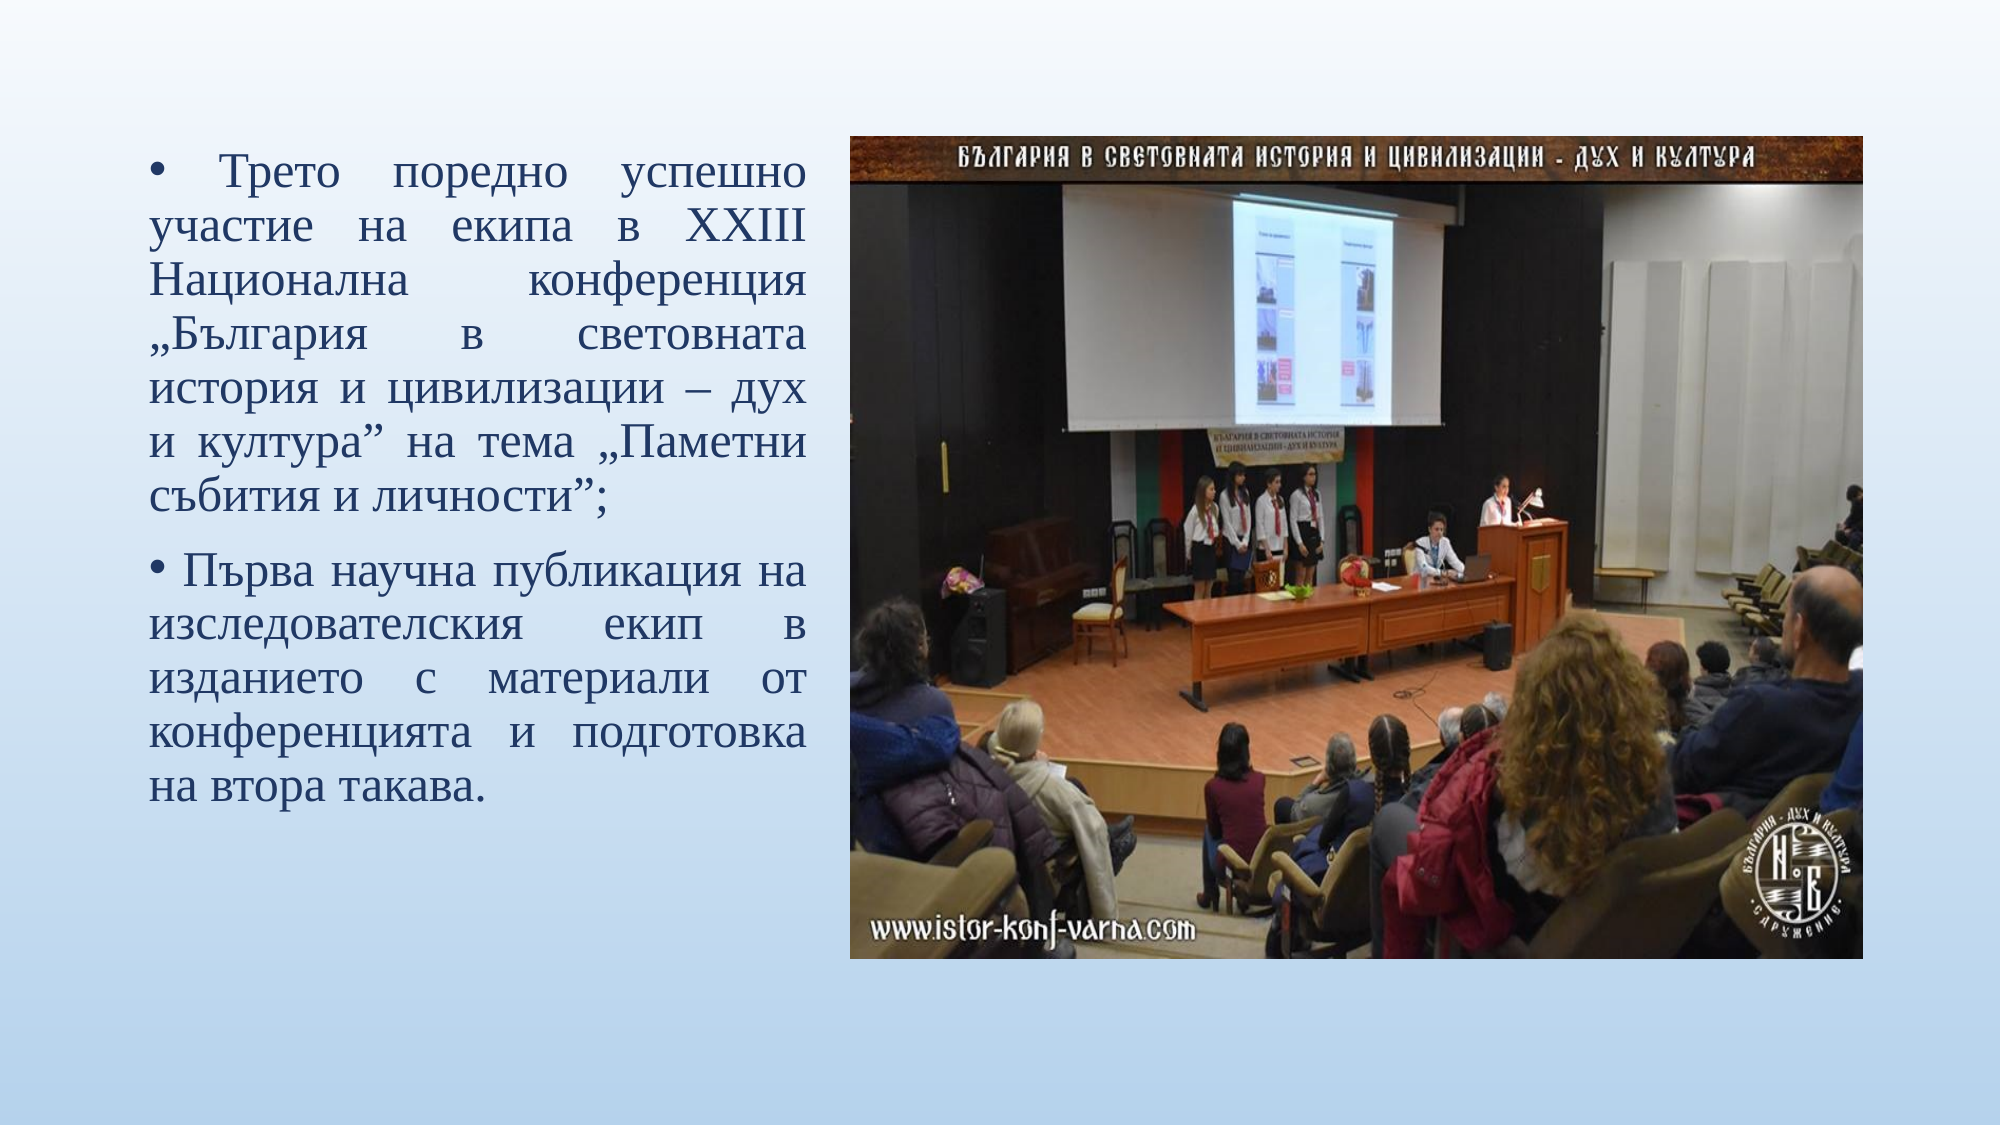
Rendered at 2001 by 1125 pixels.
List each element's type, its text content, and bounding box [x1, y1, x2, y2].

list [850, 136, 1863, 959]
list Трето поредно успешно участие на екипа в XXIII Национална конференция „България в световната история и цивилизации – дух и култура” на тема „Паметни събития и личности”; Първа научна публикация на изследователския екип в изданието с материали от конференцията и подготовка на втора такава. [133, 136, 823, 1125]
